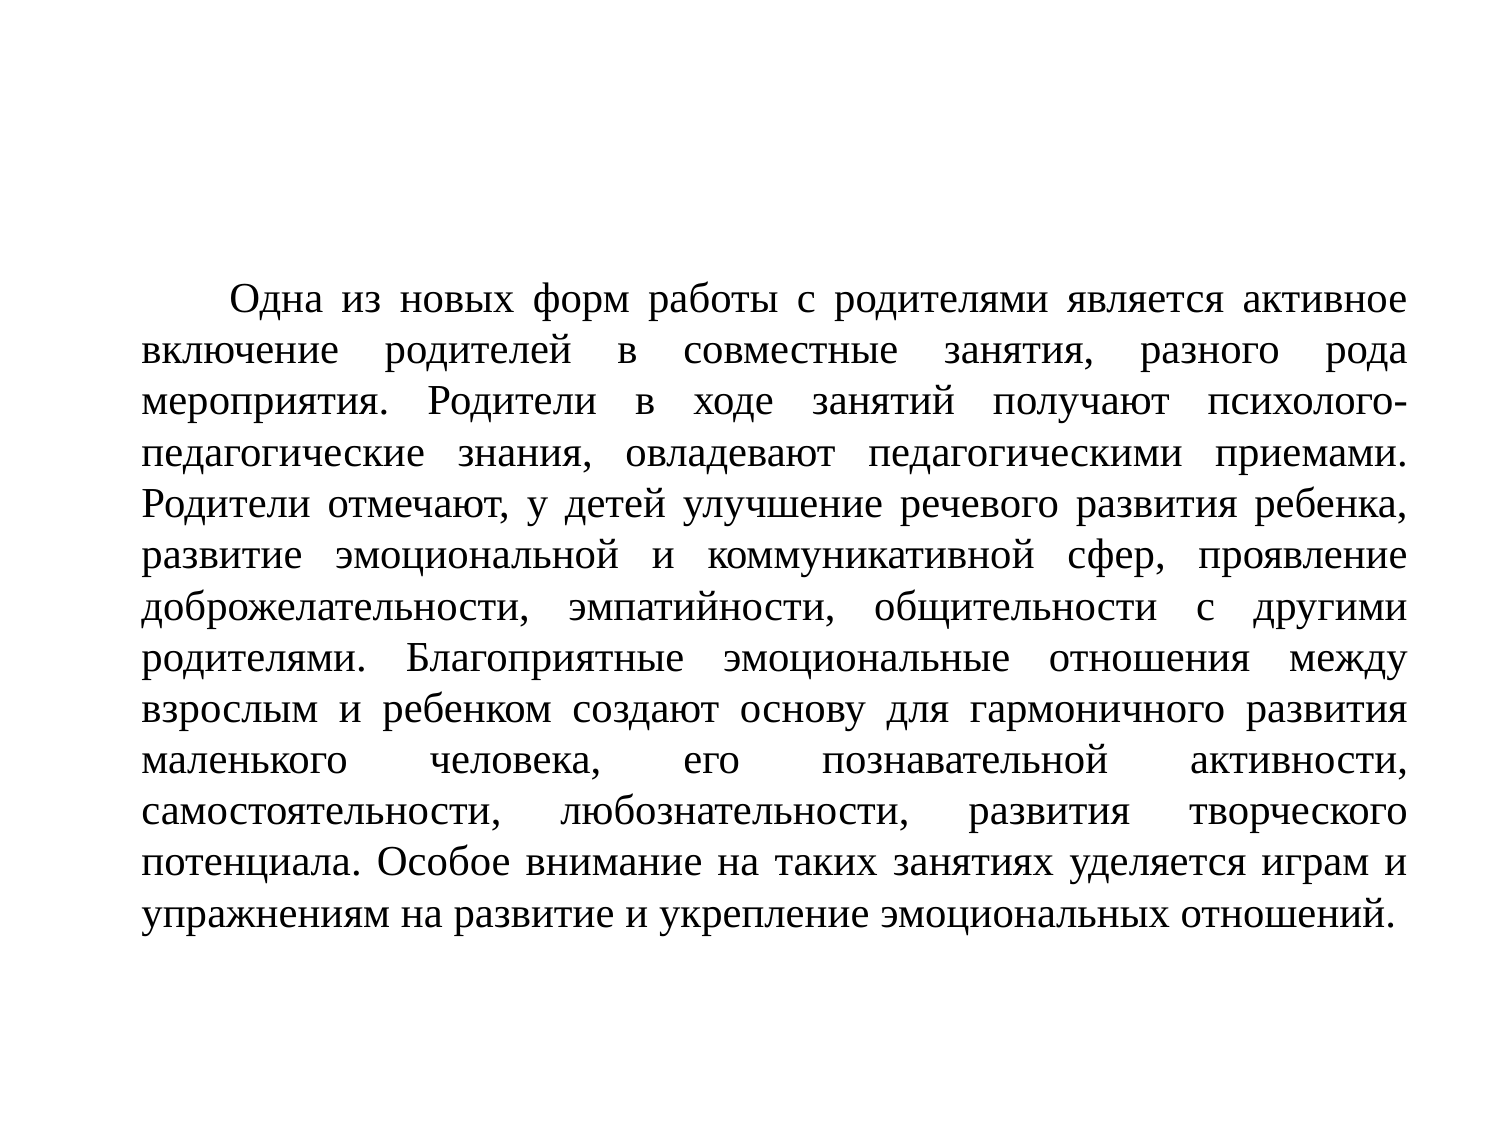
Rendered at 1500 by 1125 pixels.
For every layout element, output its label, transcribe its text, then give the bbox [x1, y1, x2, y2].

list Одна из новых форм работы с родителями является активное включение родителей в совместные занятия, разного рода мероприятия. Родители в ходе занятий получают психолого-педагогические знания, овладевают педагогическими приемами. Родители отмечают, у детей улучшение речевого развития ребенка, развитие эмоциональной и коммуникативной сфер, проявление доброжелательности, эмпатийности, общительности с другими родителями. Благоприятные эмоциональные отношения между взрослым и ребенком создают основу для гармоничного развития маленького человека, его познавательной активности, самостоятельности, любознательности, развития творческого потенциала. Особое внимание на таких занятиях уделяется играм и упражнениям на развитие и укрепление эмоциональных отношений. [75, 262, 1425, 1005]
